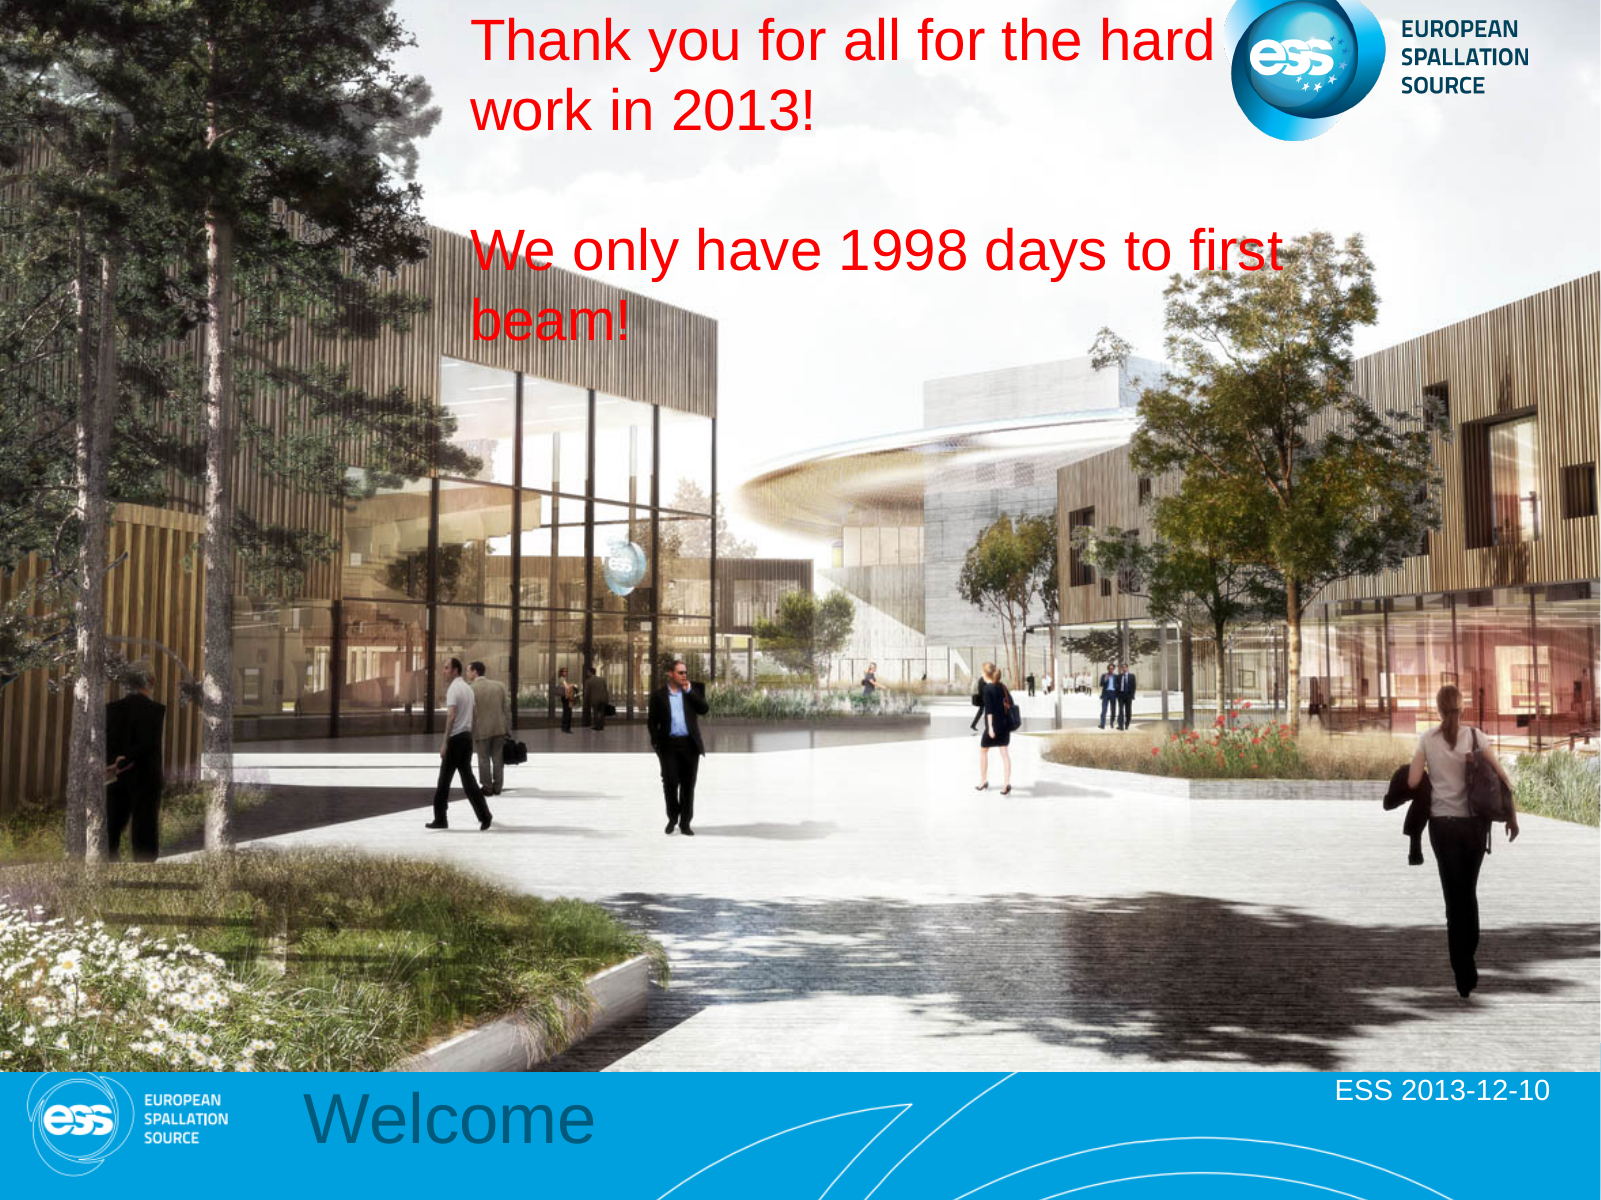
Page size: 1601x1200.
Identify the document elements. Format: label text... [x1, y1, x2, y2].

text_box Welcome [263, 1081, 608, 1177]
picture [0, 0, 1601, 1072]
